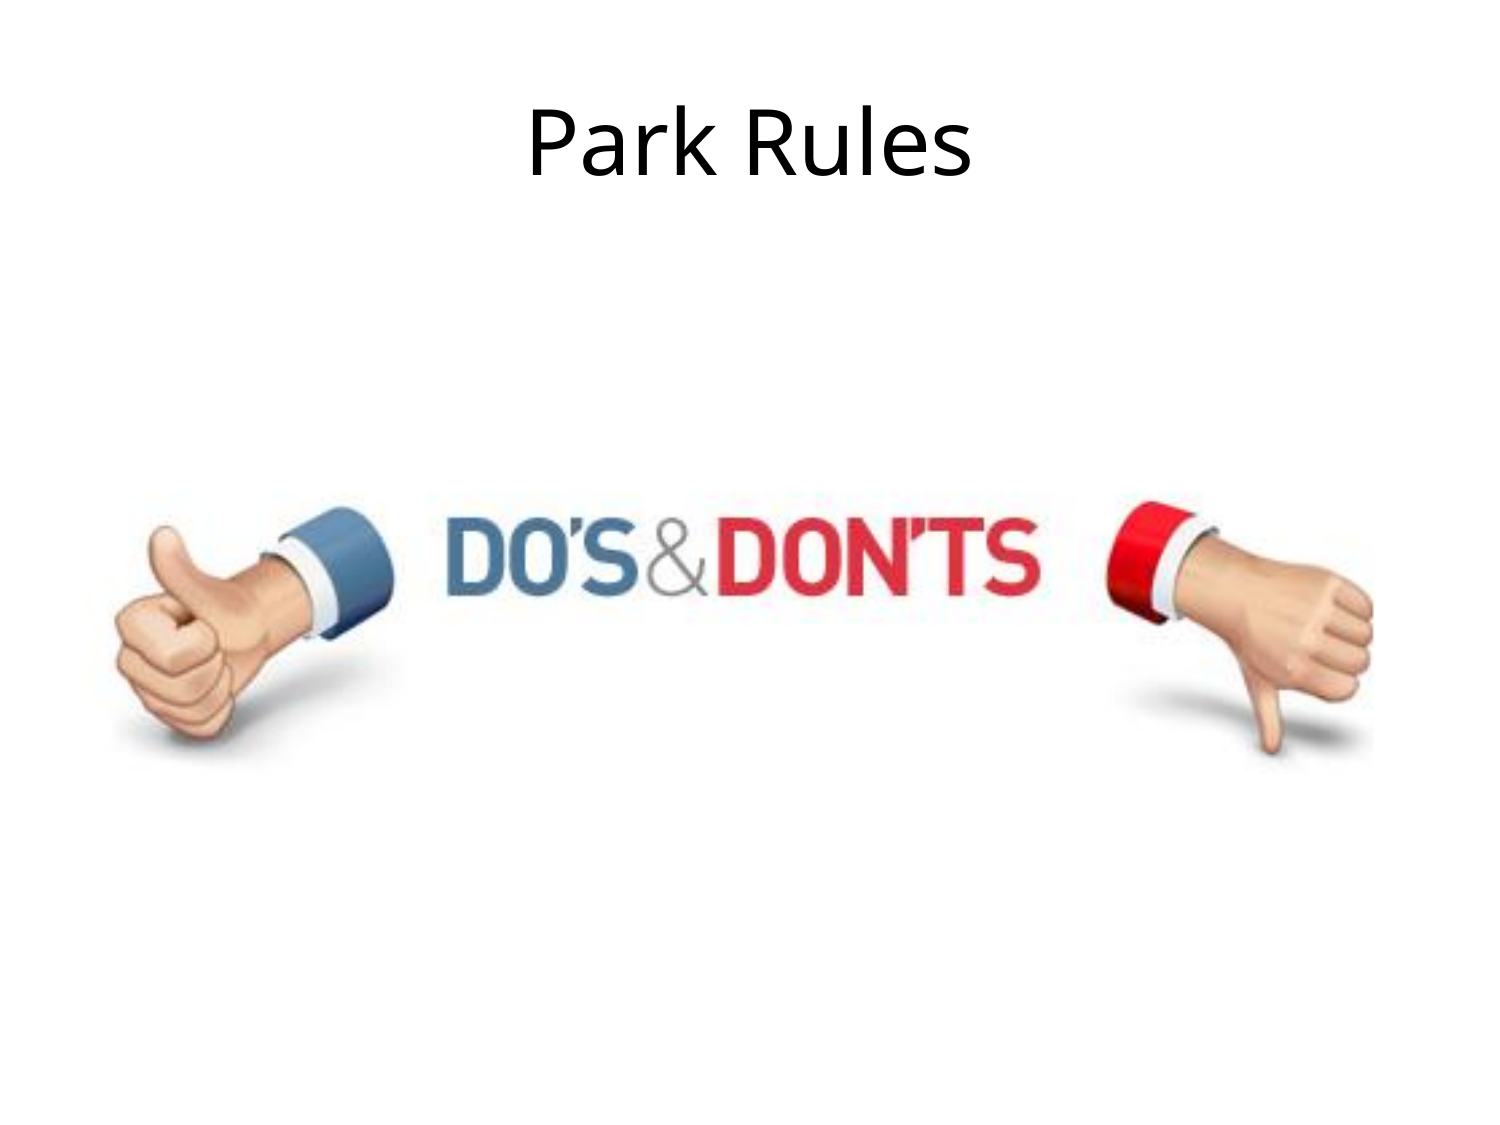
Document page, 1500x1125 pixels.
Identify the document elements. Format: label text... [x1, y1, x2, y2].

title Park Rules [75, 45, 1425, 233]
picture [0, 408, 1500, 796]
